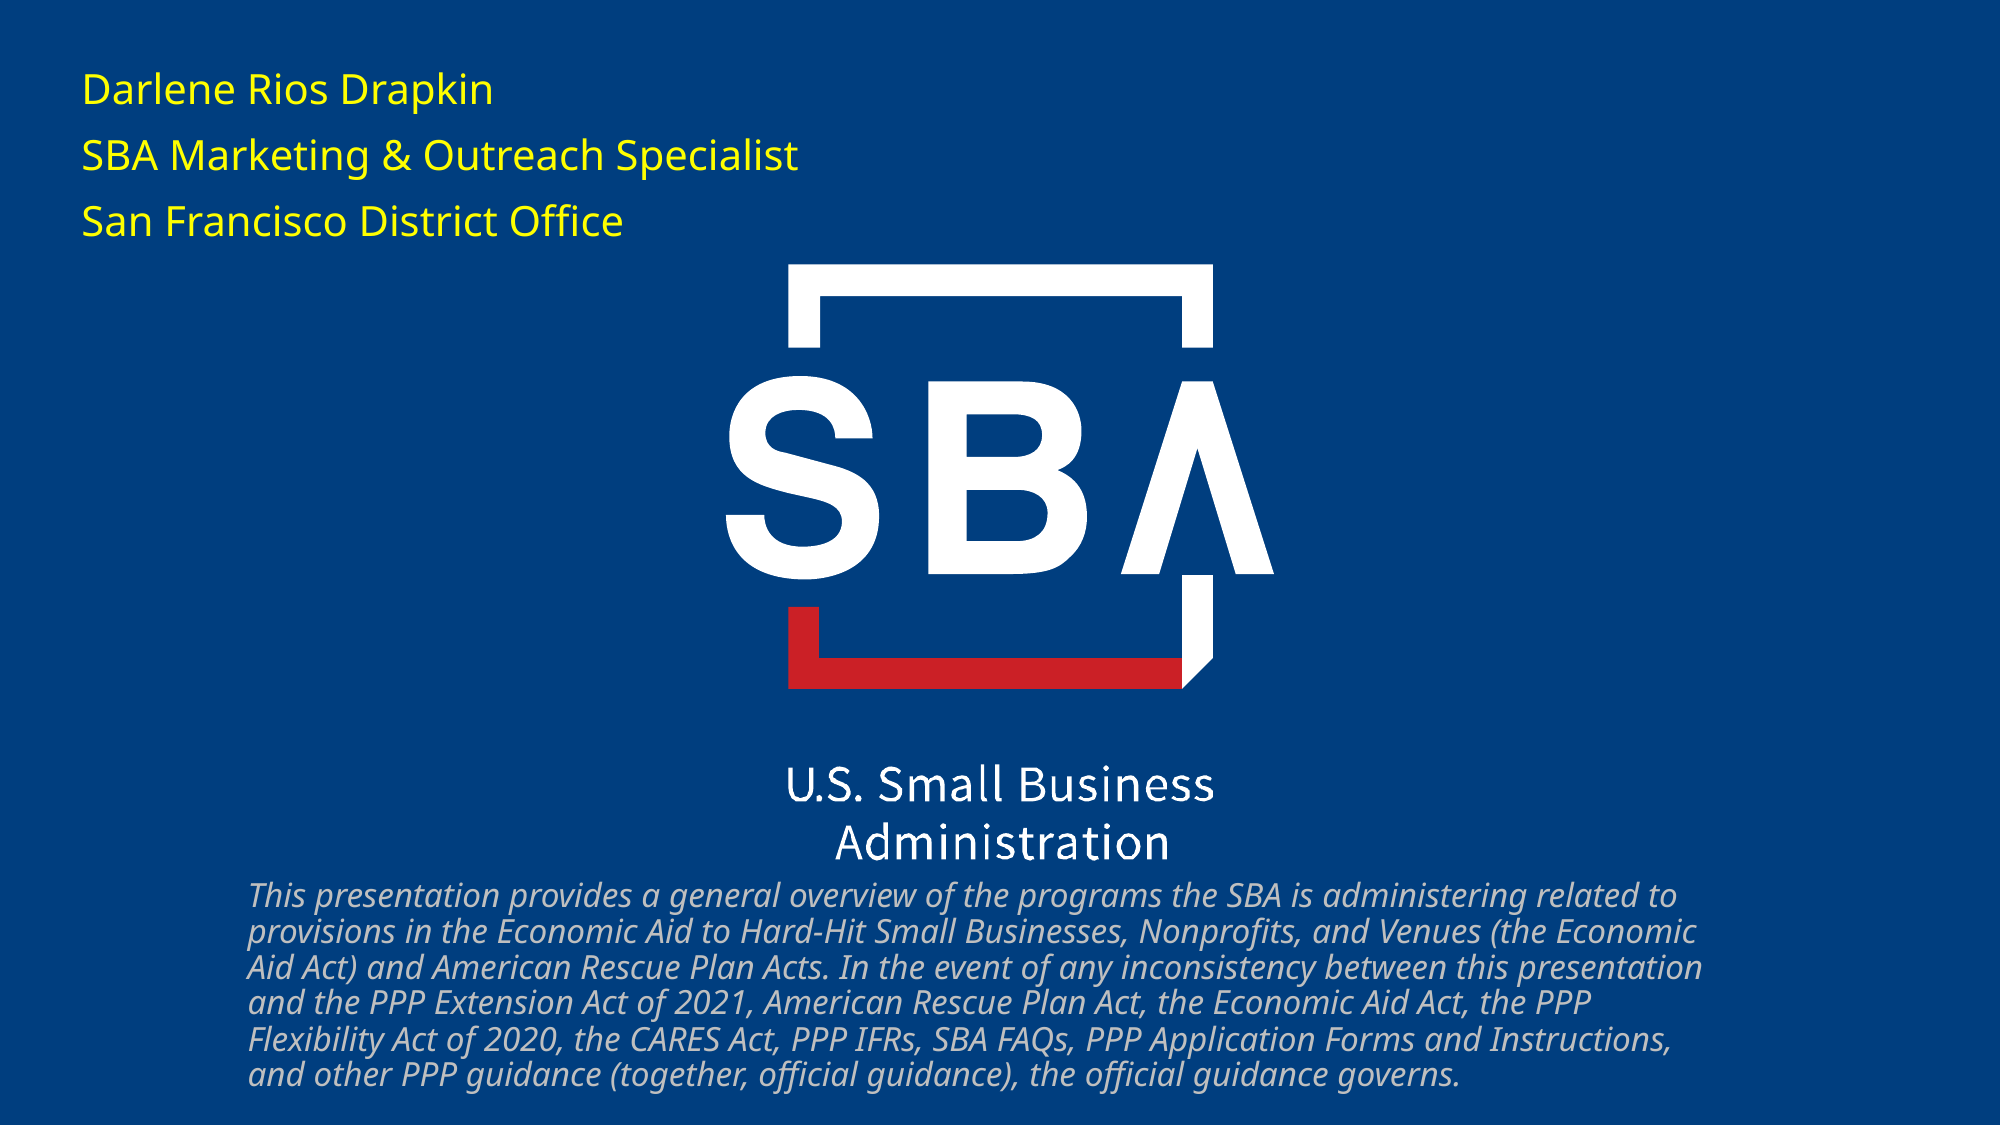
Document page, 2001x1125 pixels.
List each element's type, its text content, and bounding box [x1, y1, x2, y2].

text_box Darlene Rios Drapkin SBA Marketing & Outreach Specialist San Francisco District Office [66, 60, 1567, 331]
text_box This presentation provides a general overview of the programs the SBA is administering related to provisions in the Economic Aid to Hard-Hit Small Businesses, Nonprofits, and Venues (the Economic Aid Act) and American Rescue Plan Acts. In the event of any inconsistency between this presentation and the PPP Extension Act of 2021, American Rescue Plan Act, the Economic Aid Act, the PPP Flexibility Act of 2020, the CARES Act, PPP IFRs, SBA FAQs, PPP Application Forms and Instructions, and other PPP guidance (together, official guidance), the official guidance governs. [232, 871, 1733, 1093]
